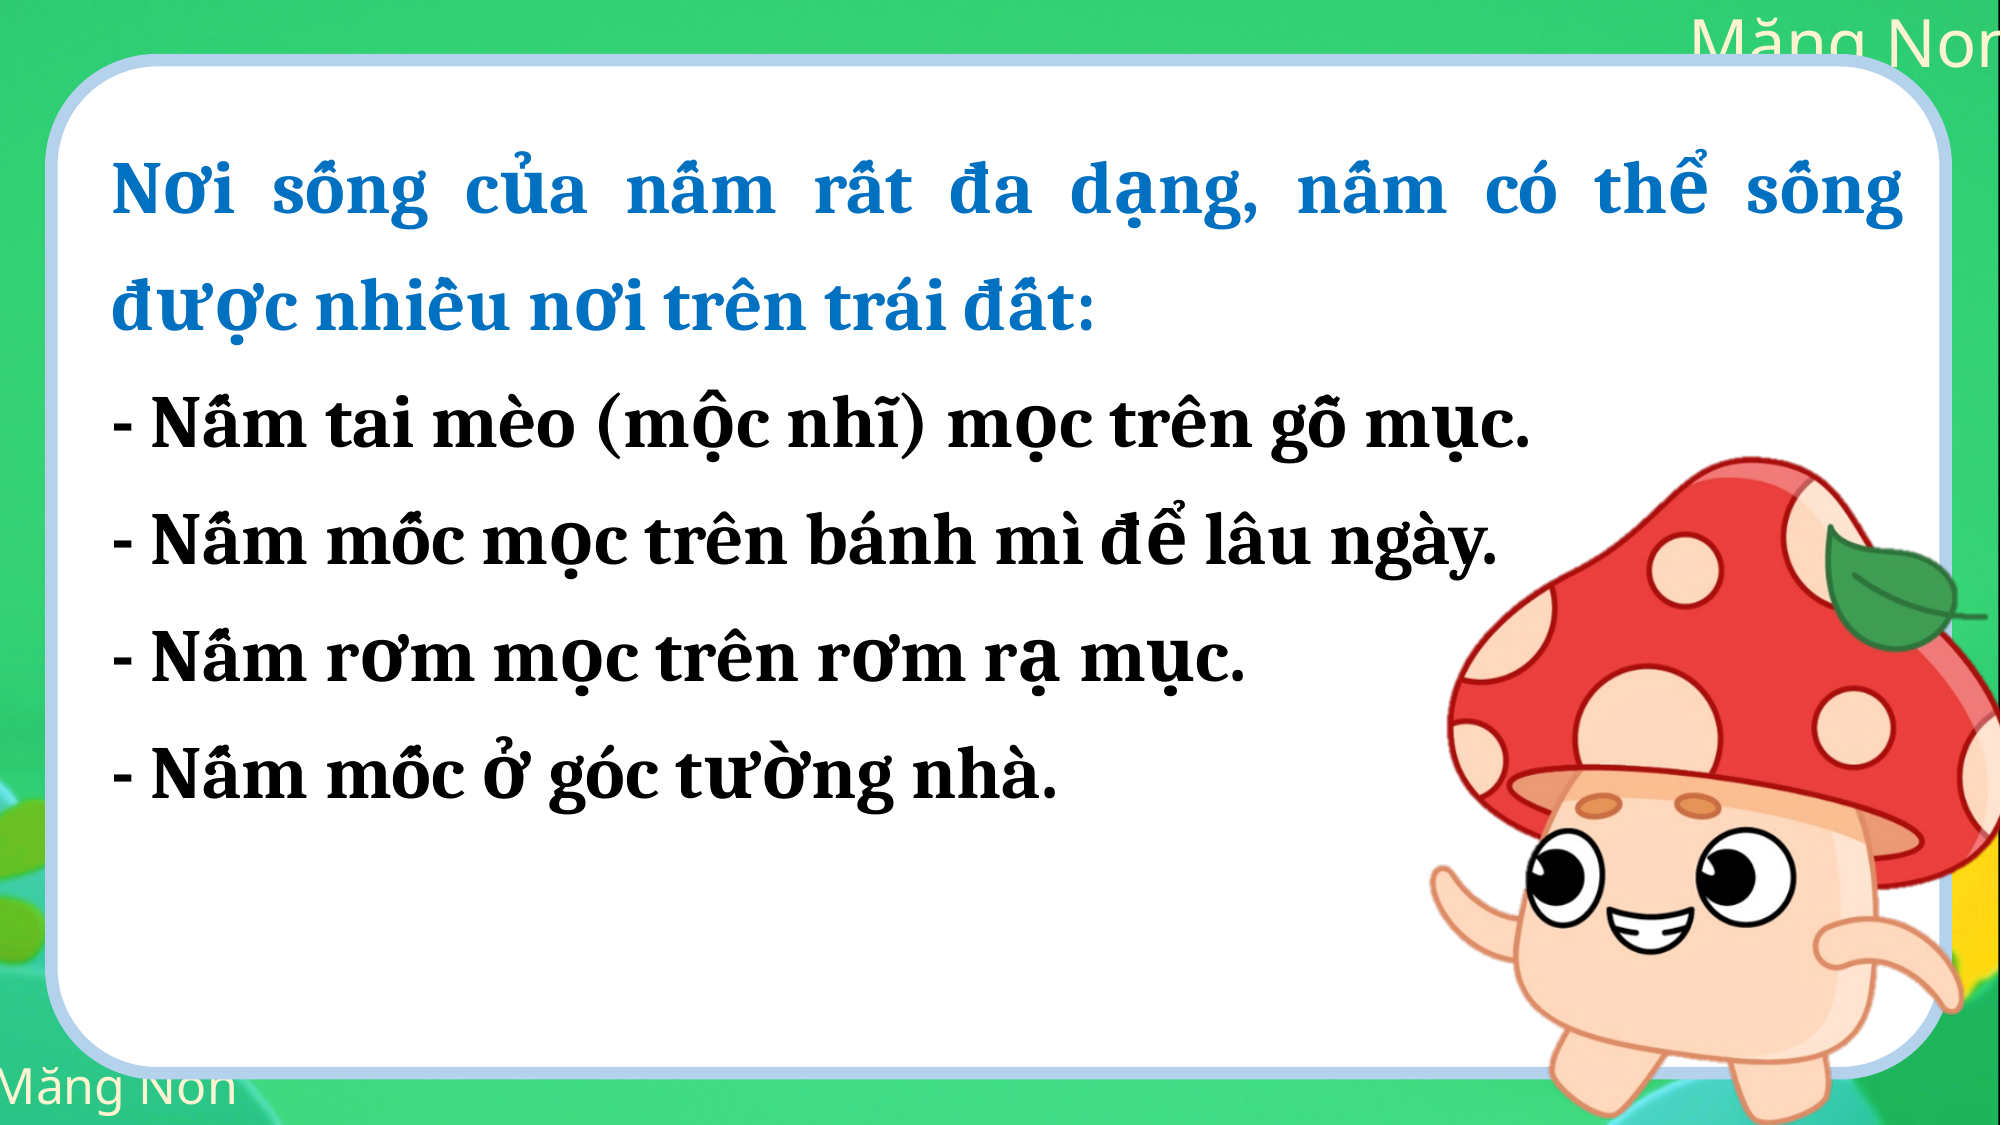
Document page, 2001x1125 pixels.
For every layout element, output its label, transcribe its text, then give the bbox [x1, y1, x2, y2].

picture [0, 0, 2000, 1125]
text_box Nơi sống của nấm rất đa dạng, nấm có thể sống được nhiều nơi trên trái đất: - Nấm tai mèo (mộc nhĩ) mọc trên gỗ mục. - Nấm mốc mọc trên bánh mì để lâu ngày. - Nấm rơm mọc trên rơm rạ mục. - Nấm mốc ở góc tường nhà. [96, 104, 1918, 822]
